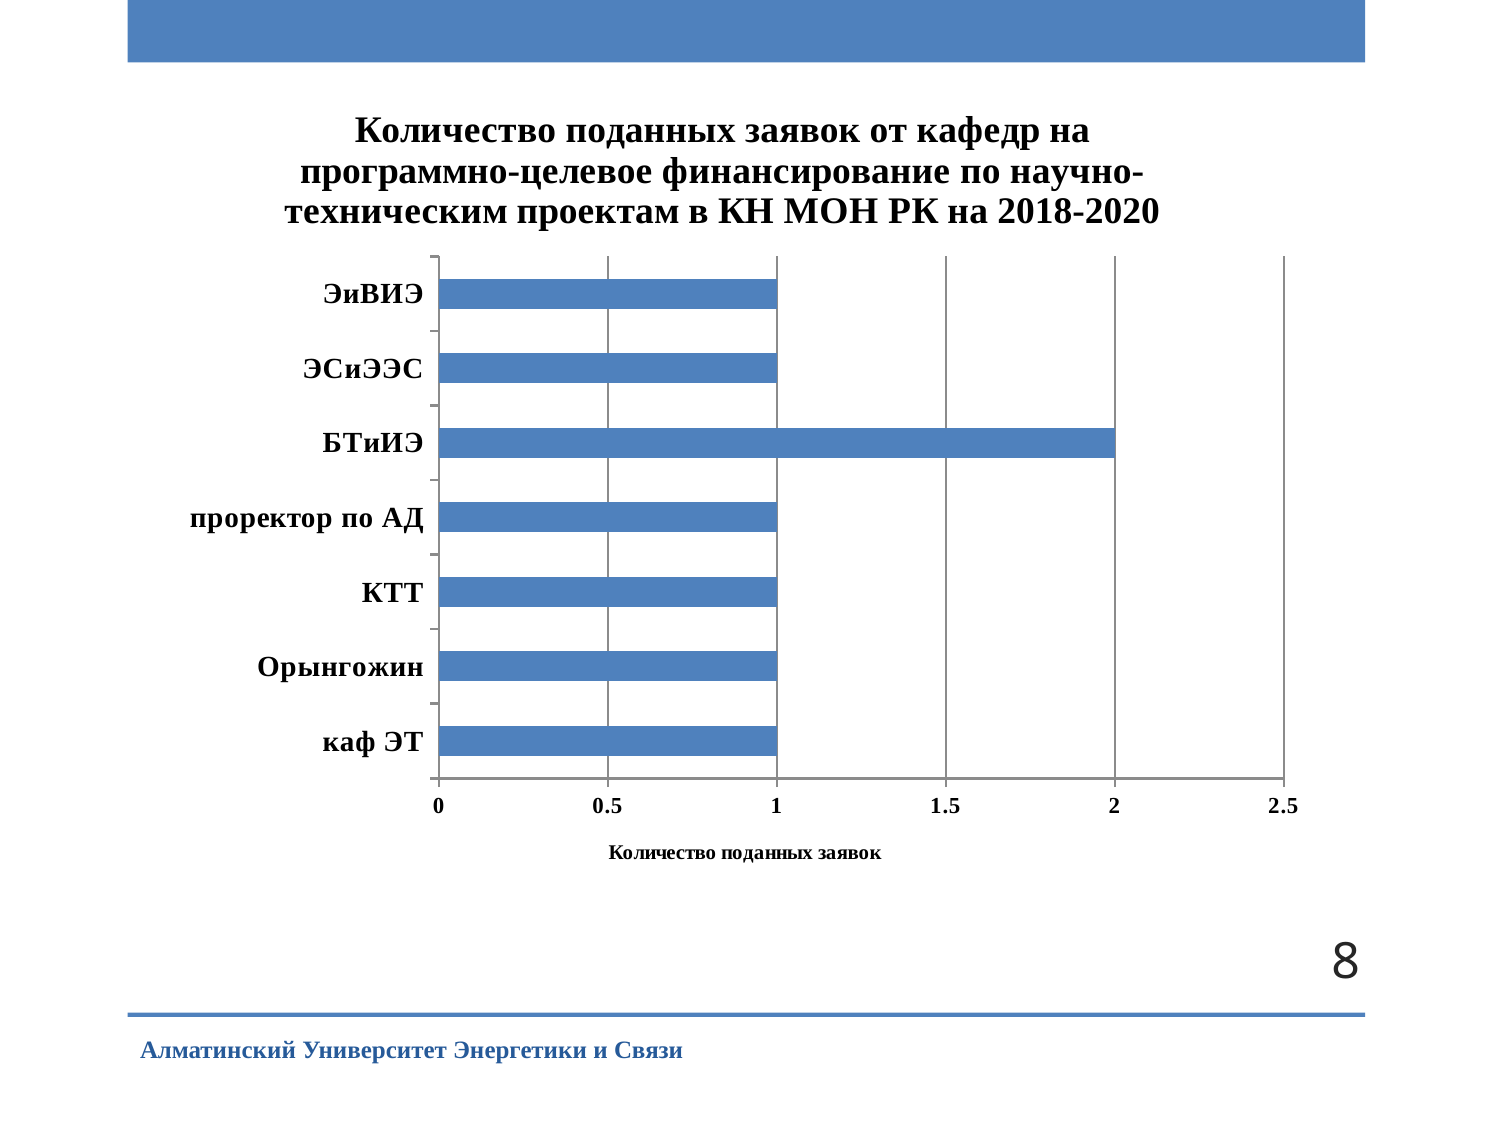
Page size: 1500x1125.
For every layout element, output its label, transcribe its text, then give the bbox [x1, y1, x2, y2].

footer Алматинский Университет Энергетики и Связи [125, 1018, 925, 1079]
chart [127, 73, 1318, 883]
slide_number 8 [1250, 933, 1375, 993]
